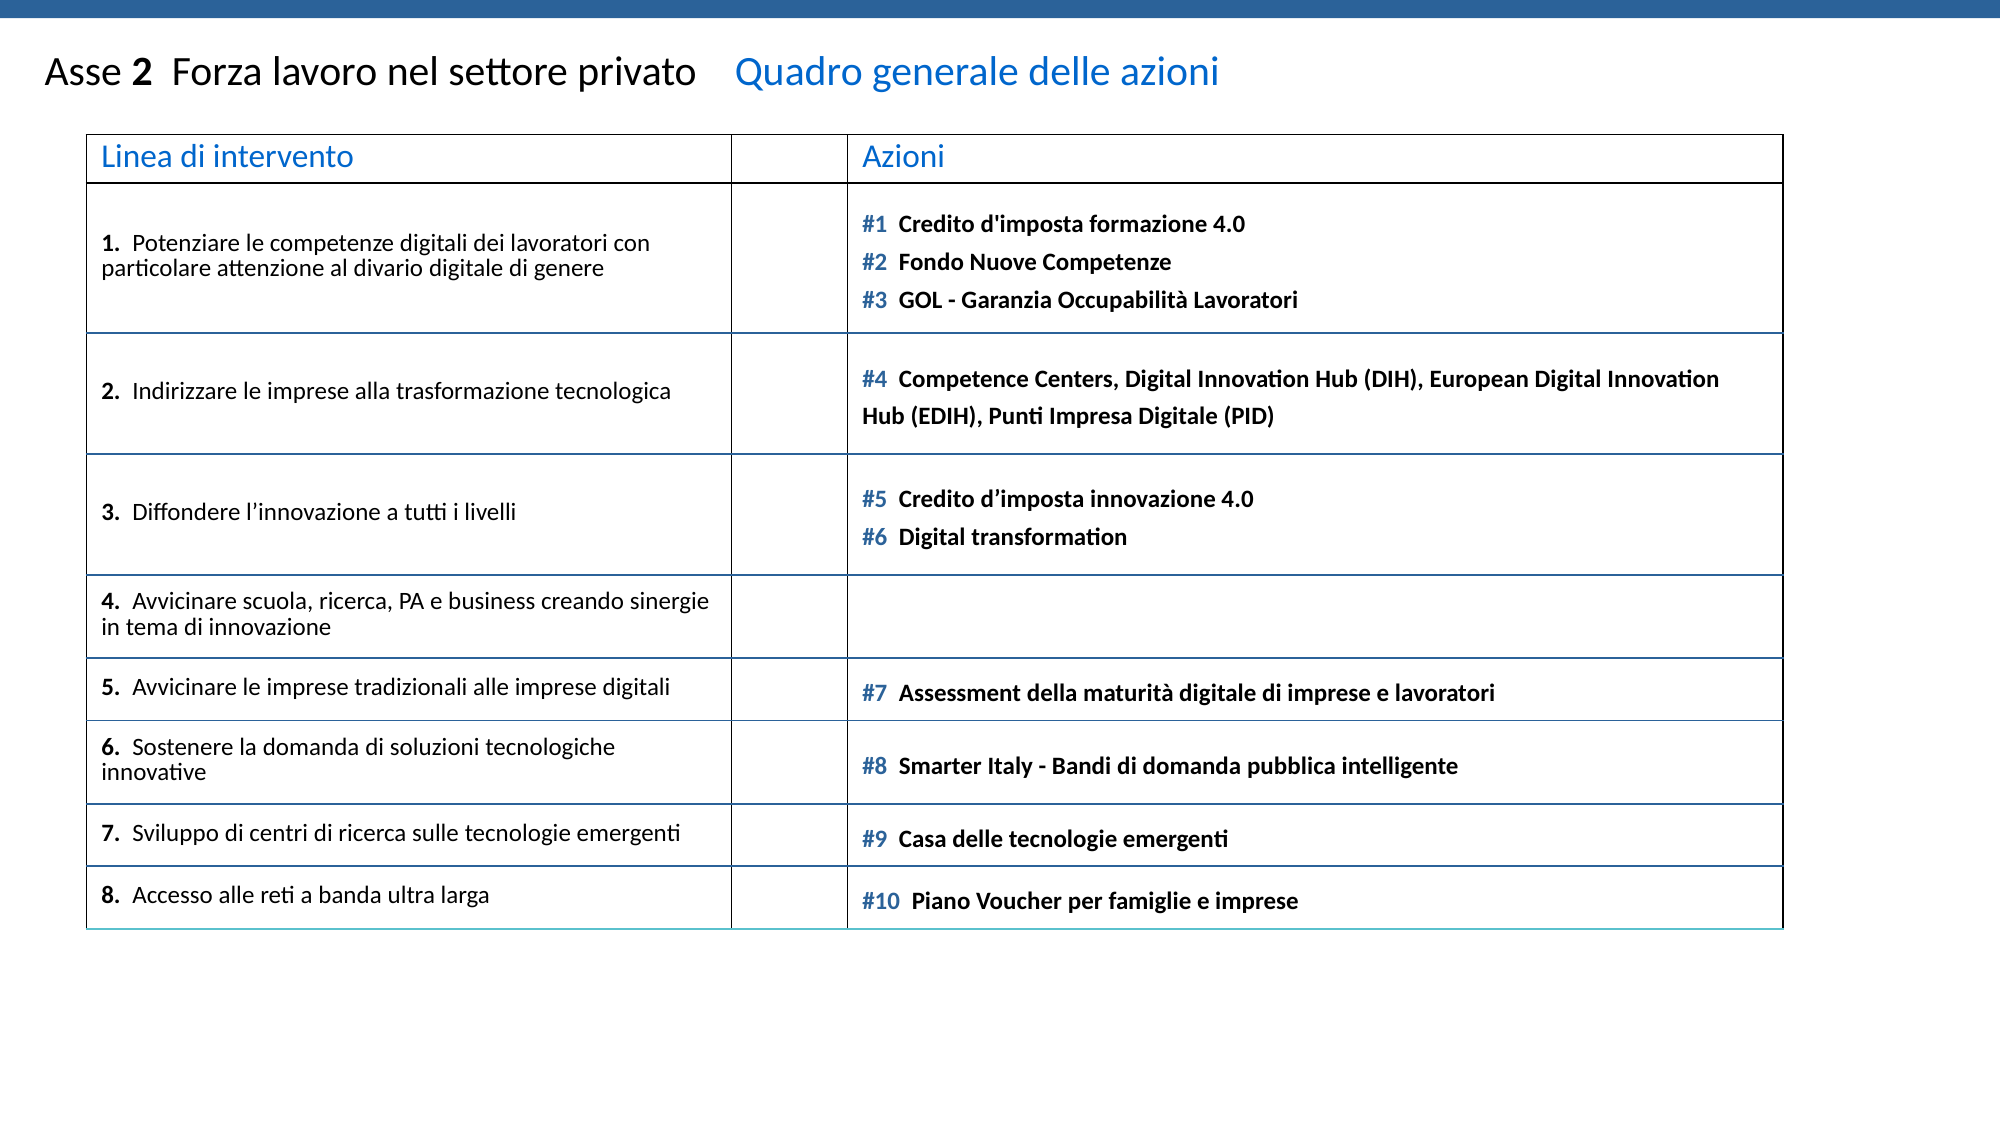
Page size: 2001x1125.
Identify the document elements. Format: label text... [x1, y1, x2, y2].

table_cell [732, 805, 847, 865]
table_cell [732, 867, 847, 928]
table_cell [732, 721, 847, 803]
table_cell [732, 576, 847, 657]
table_cell #1 Credito d'imposta formazione 4.0 #2 Fondo Nuove Competenze #3 GOL - Garanzia Occupabilità Lavoratori [848, 184, 1782, 332]
table_cell #9 Casa delle tecnologie emergenti [848, 805, 1782, 865]
table_cell 1. Potenziare le competenze digitali dei lavoratori con particolare attenzione al divario digitale di genere [87, 184, 731, 332]
table_header Azioni [848, 135, 1782, 182]
table_header [732, 135, 847, 182]
table_cell 2. Indirizzare le imprese alla trasformazione tecnologica [87, 334, 731, 453]
table_cell #4 Competence Centers, Digital Innovation Hub (DIH), European Digital Innovation Hub (EDIH), Punti Impresa Digitale (PID) [848, 334, 1782, 453]
table_cell #7 Assessment della maturità digitale di imprese e lavoratori [848, 659, 1782, 720]
table_cell 3. Diffondere l’innovazione a tutti i livelli [87, 455, 731, 574]
table_cell 7. Sviluppo di centri di ricerca sulle tecnologie emergenti [87, 805, 731, 865]
table_cell 4. Avvicinare scuola, ricerca, PA e business creando sinergie in tema di innovazione [87, 576, 731, 657]
table_cell #5 Credito d’imposta innovazione 4.0 #6 Digital transformation [848, 455, 1782, 574]
table_cell #10 Piano Voucher per famiglie e imprese [848, 867, 1782, 928]
text_box Asse 2 Forza lavoro nel settore privato Quadro generale delle azioni [24, 23, 1803, 101]
table_cell [732, 184, 847, 332]
table_cell [732, 334, 847, 453]
table_header Linea di intervento [87, 135, 731, 182]
table_cell 8. Accesso alle reti a banda ultra larga [87, 867, 731, 928]
table_cell 6. Sostenere la domanda di soluzioni tecnologiche innovative [87, 721, 731, 803]
table_cell [732, 659, 847, 720]
table_cell 5. Avvicinare le imprese tradizionali alle imprese digitali [87, 659, 731, 720]
text_box [0, 0, 2000, 19]
table_cell [848, 576, 1782, 657]
table_cell [732, 455, 847, 574]
table_cell #8 Smarter Italy - Bandi di domanda pubblica intelligente [848, 721, 1782, 803]
